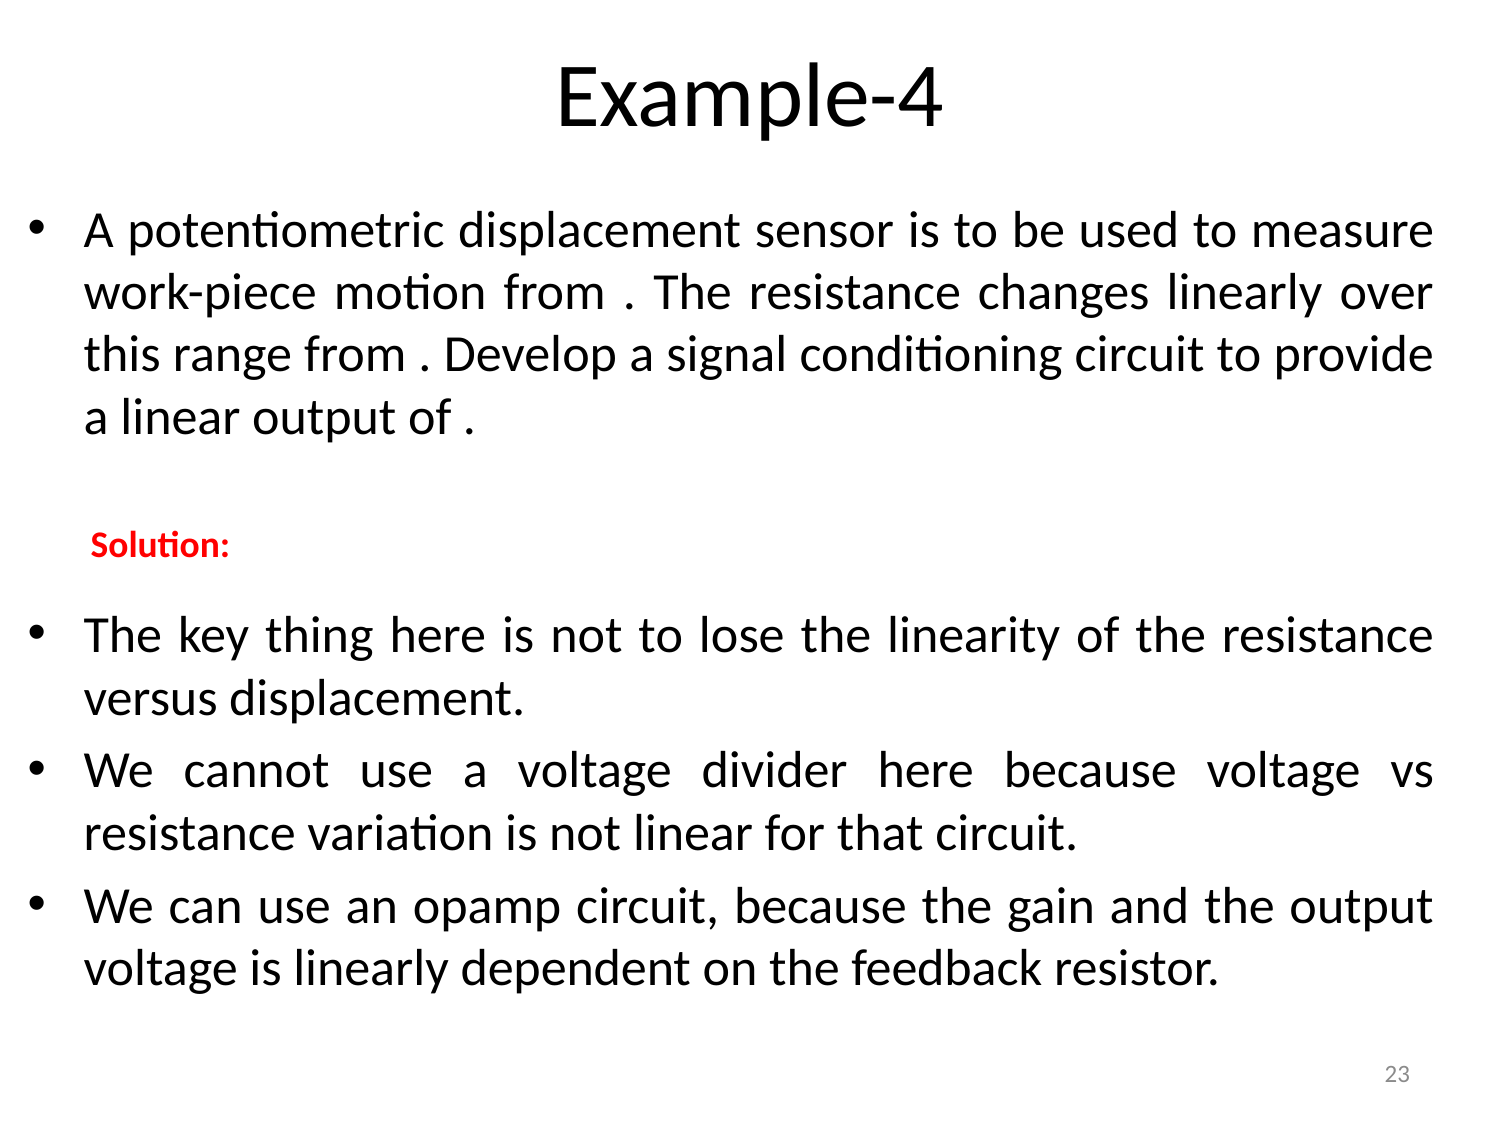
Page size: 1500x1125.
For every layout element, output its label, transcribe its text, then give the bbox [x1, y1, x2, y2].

slide_number 23 [1074, 1042, 1425, 1103]
title Example-4 [75, 12, 1425, 168]
text_box Solution: [75, 512, 246, 573]
